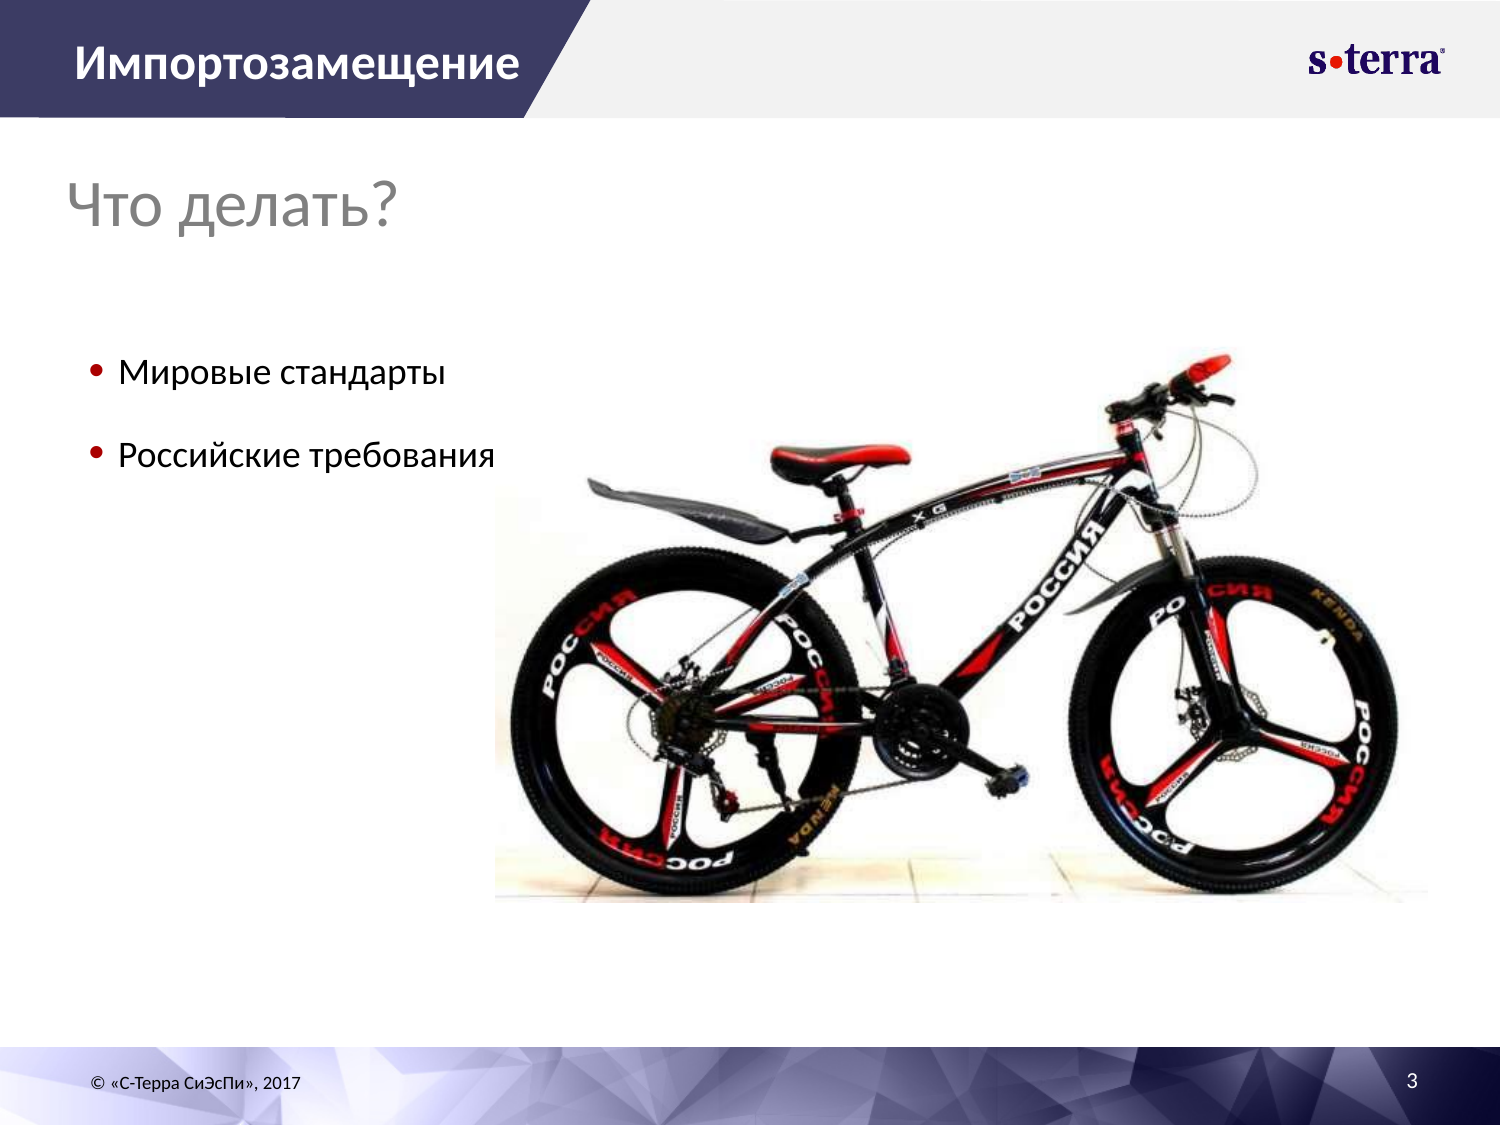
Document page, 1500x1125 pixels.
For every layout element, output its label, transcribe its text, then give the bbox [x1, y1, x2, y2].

picture [495, 324, 1428, 903]
text_box Импортозамещение [74, 29, 545, 90]
text_box Что делать? [66, 176, 1196, 240]
text_box Мировые стандарты Российские требования [88, 347, 495, 475]
picture [0, 1047, 1500, 1125]
text_box [525, 0, 1500, 120]
text_box [0, 0, 592, 120]
picture [1309, 44, 1445, 74]
